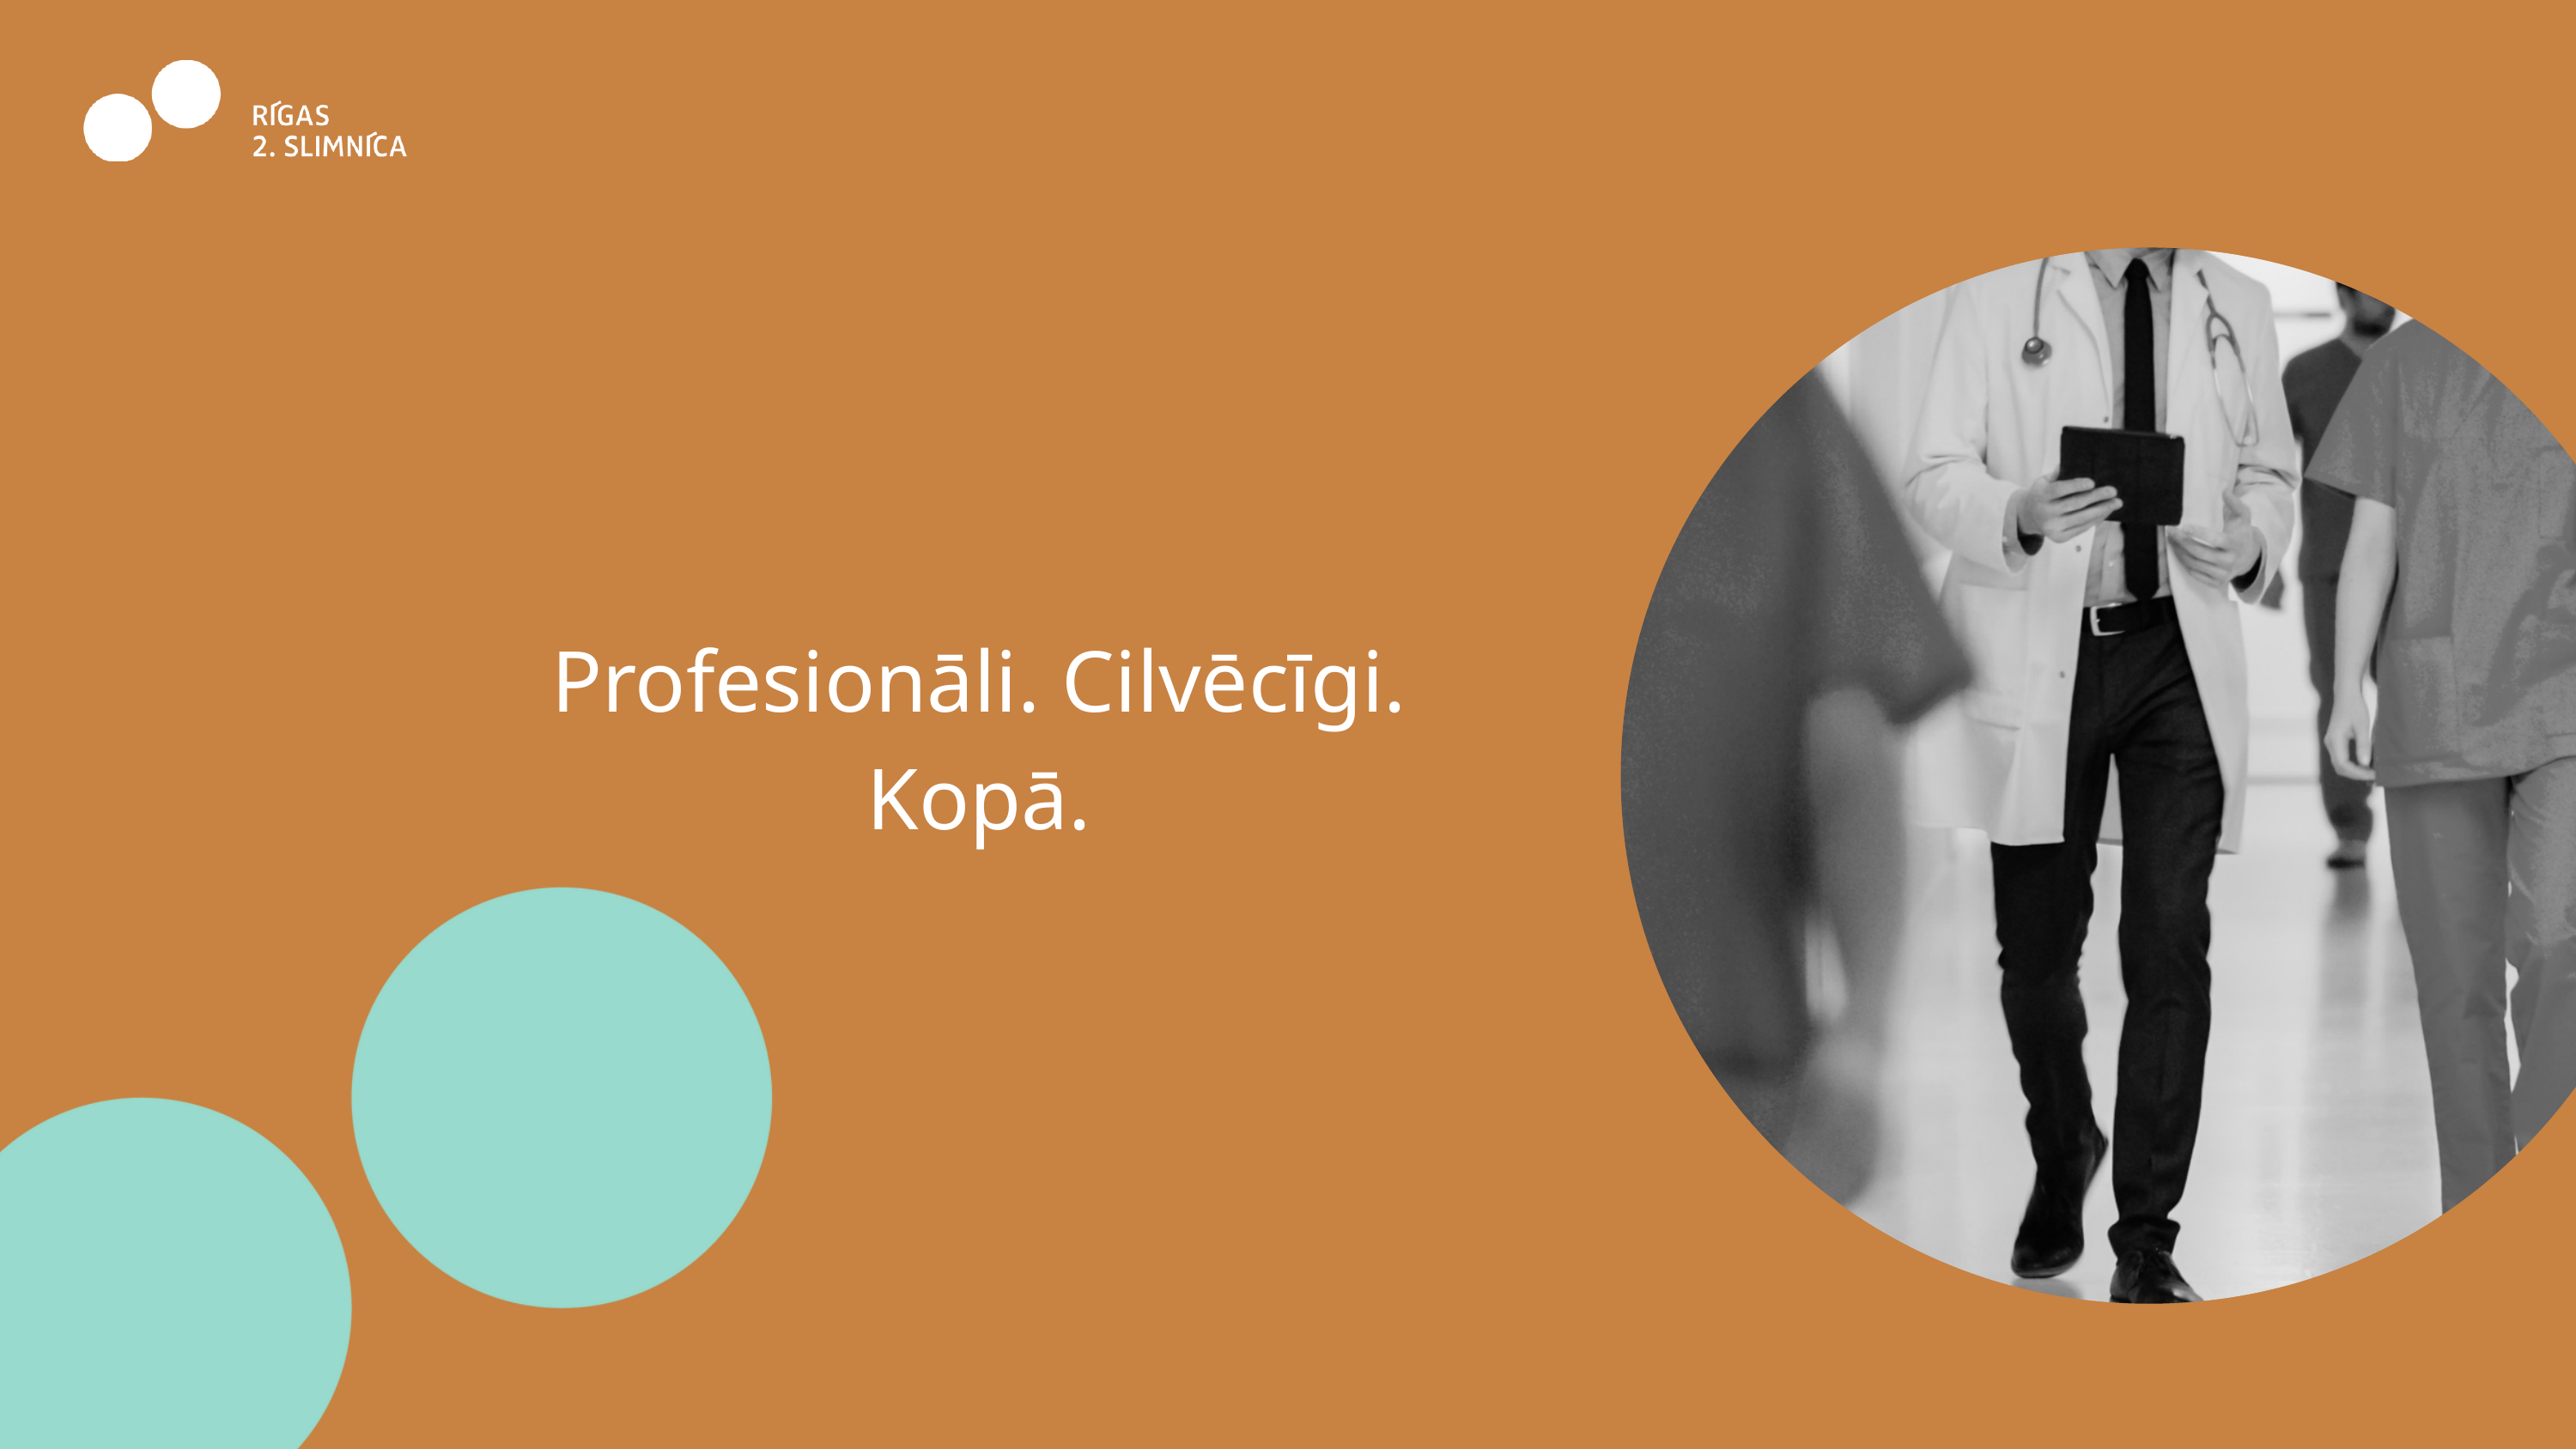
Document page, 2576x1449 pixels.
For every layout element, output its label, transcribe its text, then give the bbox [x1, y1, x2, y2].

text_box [1620, 247, 2576, 1304]
picture [0, 883, 776, 1449]
text_box Profesionāli. Cilvēcīgi. Kopā. [516, 610, 1442, 846]
picture [82, 60, 408, 162]
